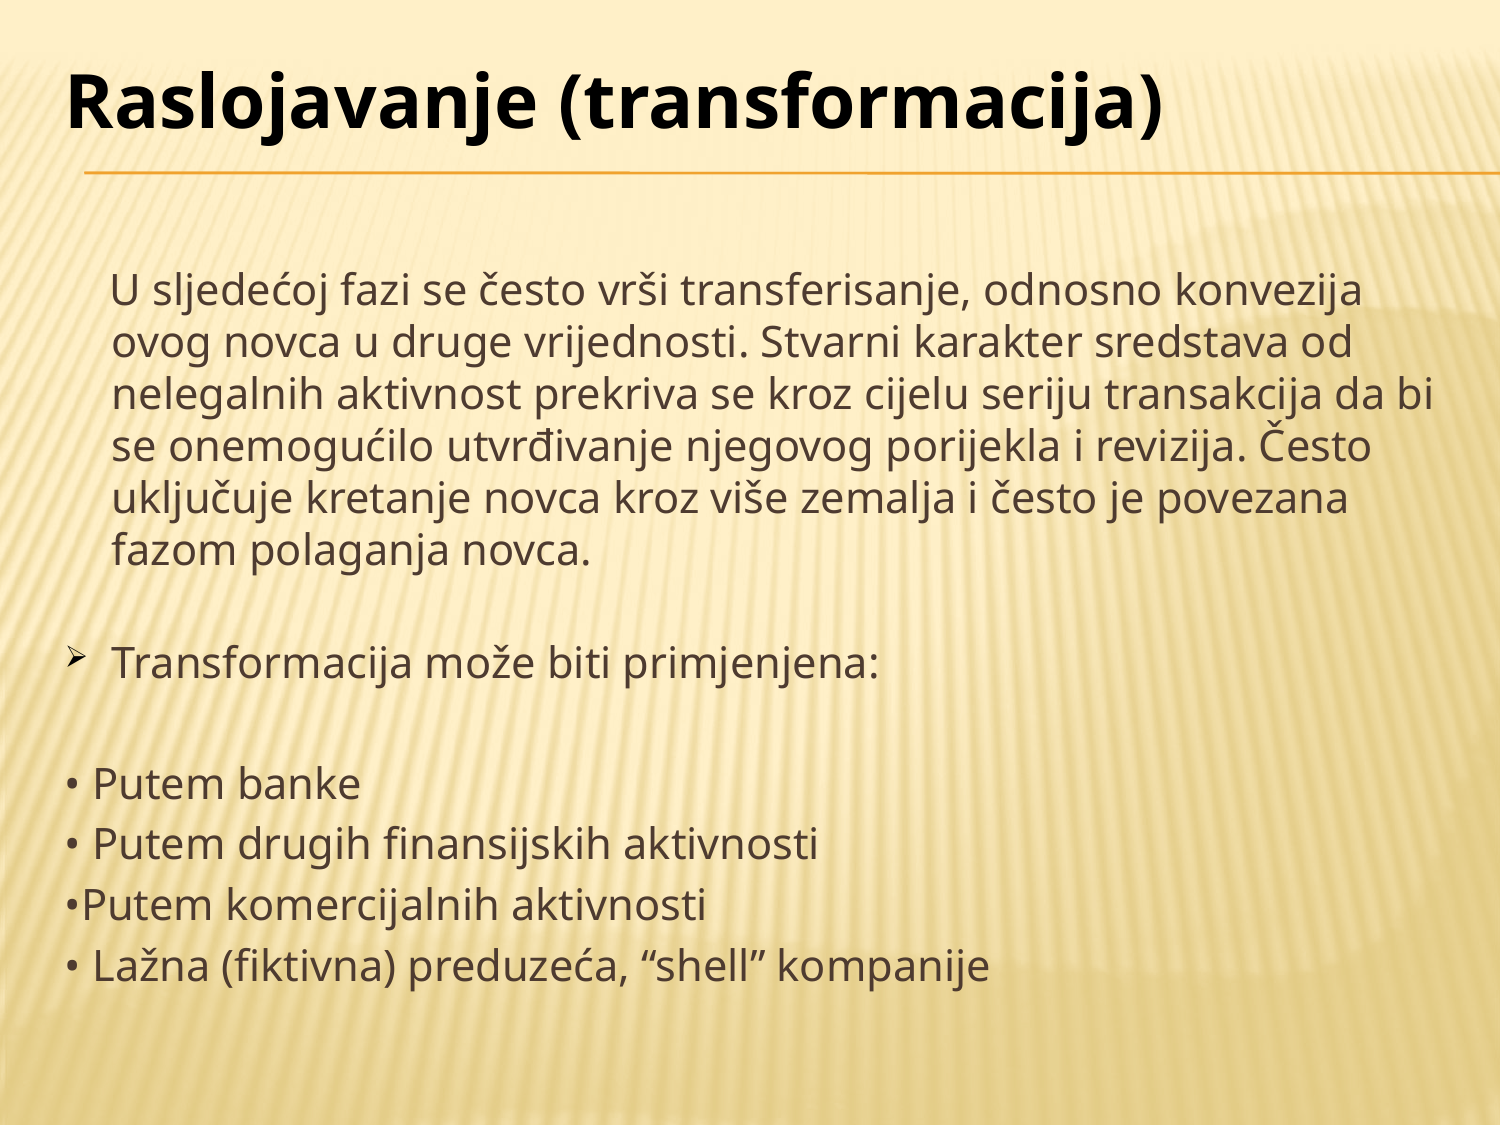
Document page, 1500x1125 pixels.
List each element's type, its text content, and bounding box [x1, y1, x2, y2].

list U sljedećoj fazi se često vrši transferisanje, odnosno konvezija ovog novca u druge vrijednosti. Stvarni karakter sredstava od nelegalnih aktivnost prekriva se kroz cijelu seriju transakcija da bi se onemogućilo utvrđivanje njegovog porijekla i revizija. Često uključuje kretanje novca kroz više zemalja i često je povezana fazom polaganja novca. Transformacija može biti primjenjena: • Putem banke • Putem drugih finansijskih aktivnosti •Putem komercijalnih aktivnosti • Lažna (fiktivna) preduzeća, “shell” kompanije [50, 254, 1475, 998]
title Raslojavanje (transformacija) [50, 75, 1475, 213]
